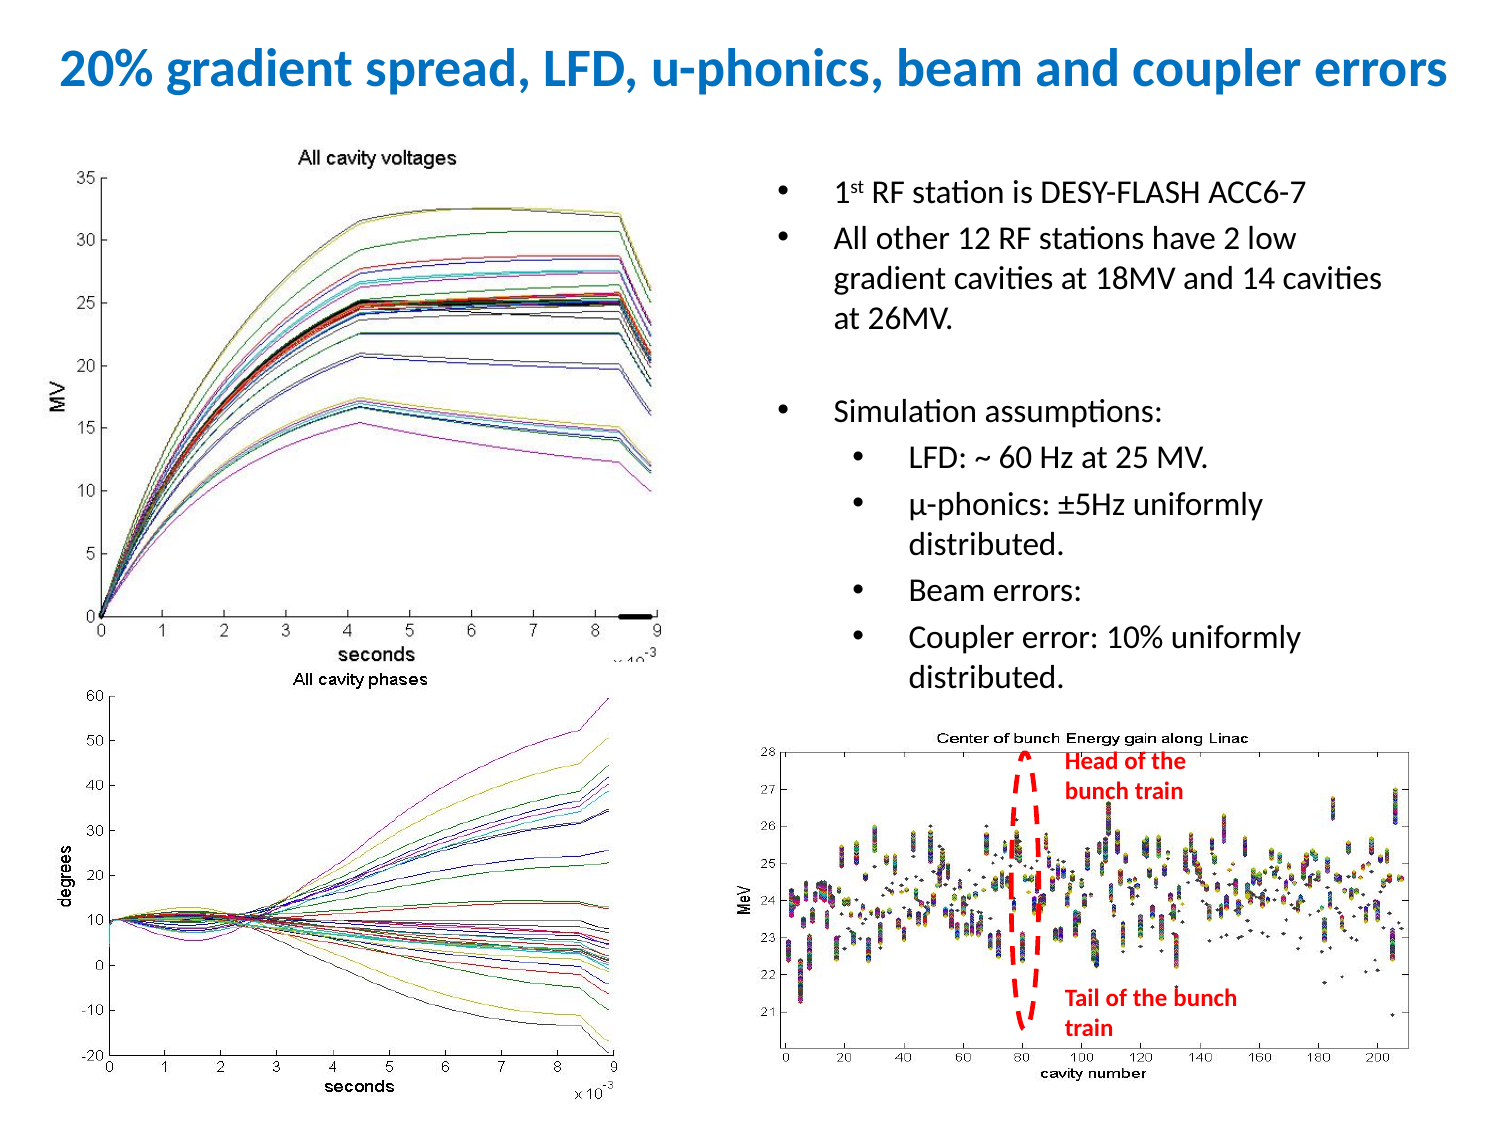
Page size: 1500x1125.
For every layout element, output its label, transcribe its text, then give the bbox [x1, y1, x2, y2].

picture [8, 137, 1486, 1104]
text_box 1st RF station is DESY-FLASH ACC6-7 All other 12 RF stations have 2 low gradient cavities at 18MV and 14 cavities at 26MV. Simulation assumptions: LFD: ~ 60 Hz at 25 MV. µ-phonics: ±5Hz uniformly distributed. Beam errors: Coupler error: 10% uniformly distributed. [762, 162, 1413, 713]
text_box 20% gradient spread, LFD, u-phonics, beam and coupler errors [24, 24, 1485, 105]
